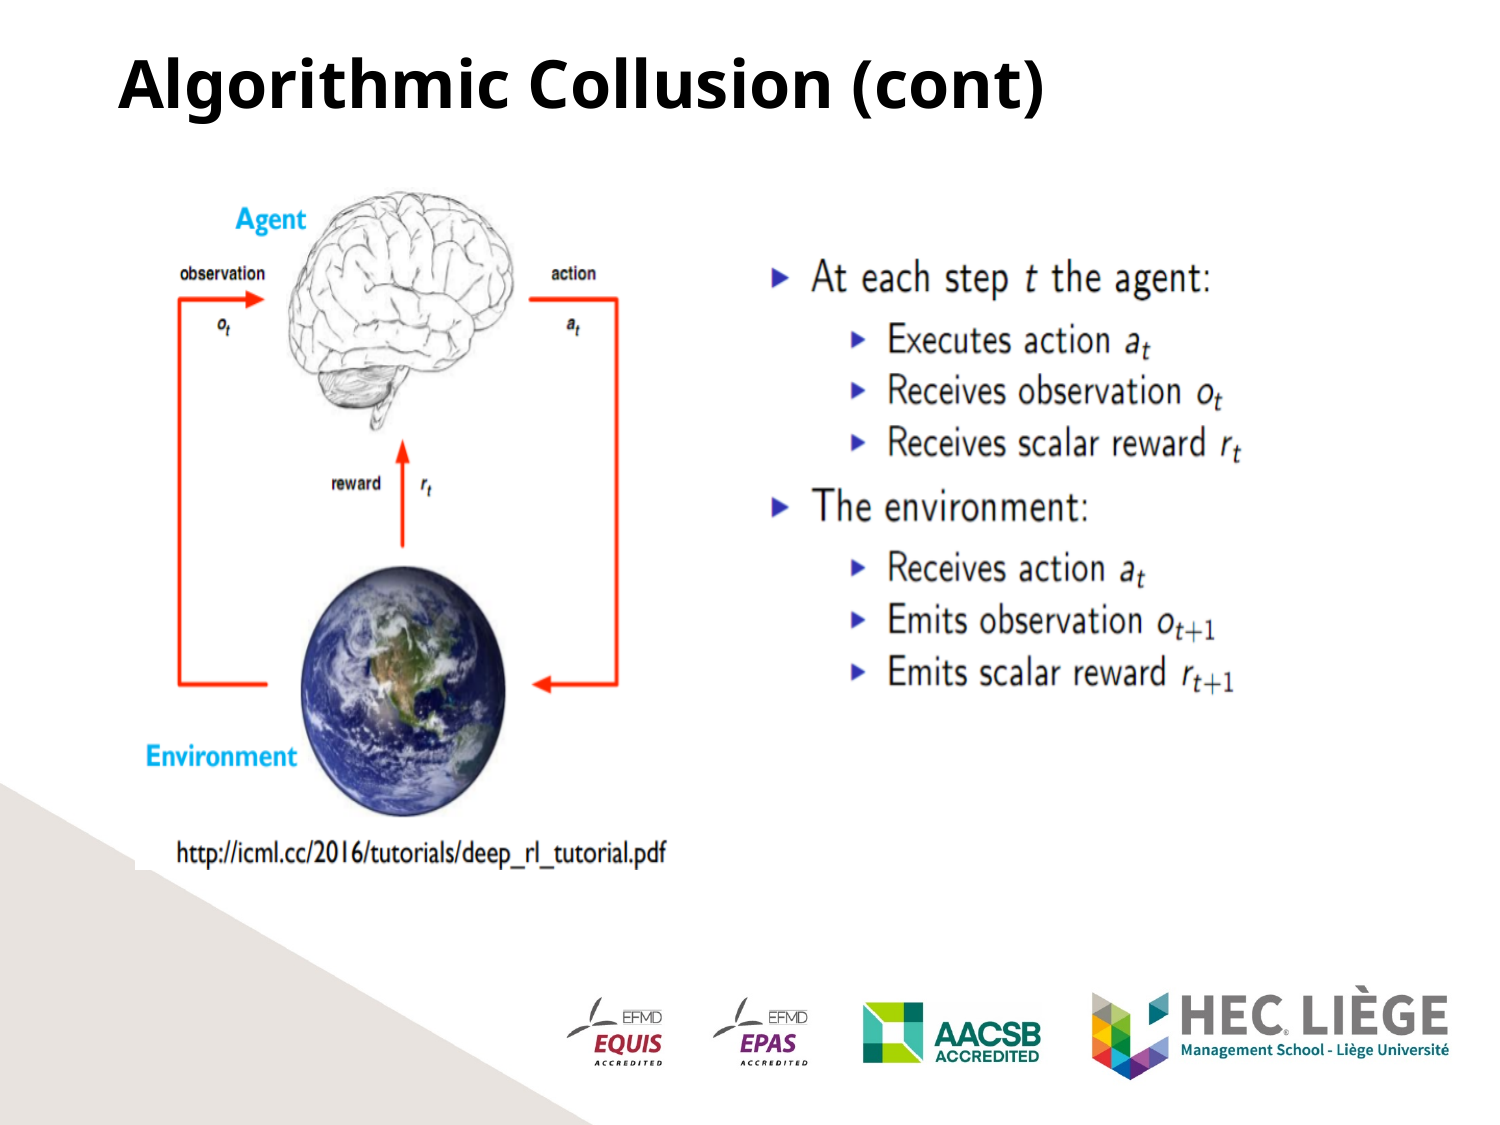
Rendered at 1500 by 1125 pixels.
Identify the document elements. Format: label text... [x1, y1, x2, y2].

title Algorithmic Collusion (cont) [103, 12, 1397, 161]
list [103, 184, 1397, 970]
picture [0, 4, 1500, 1125]
